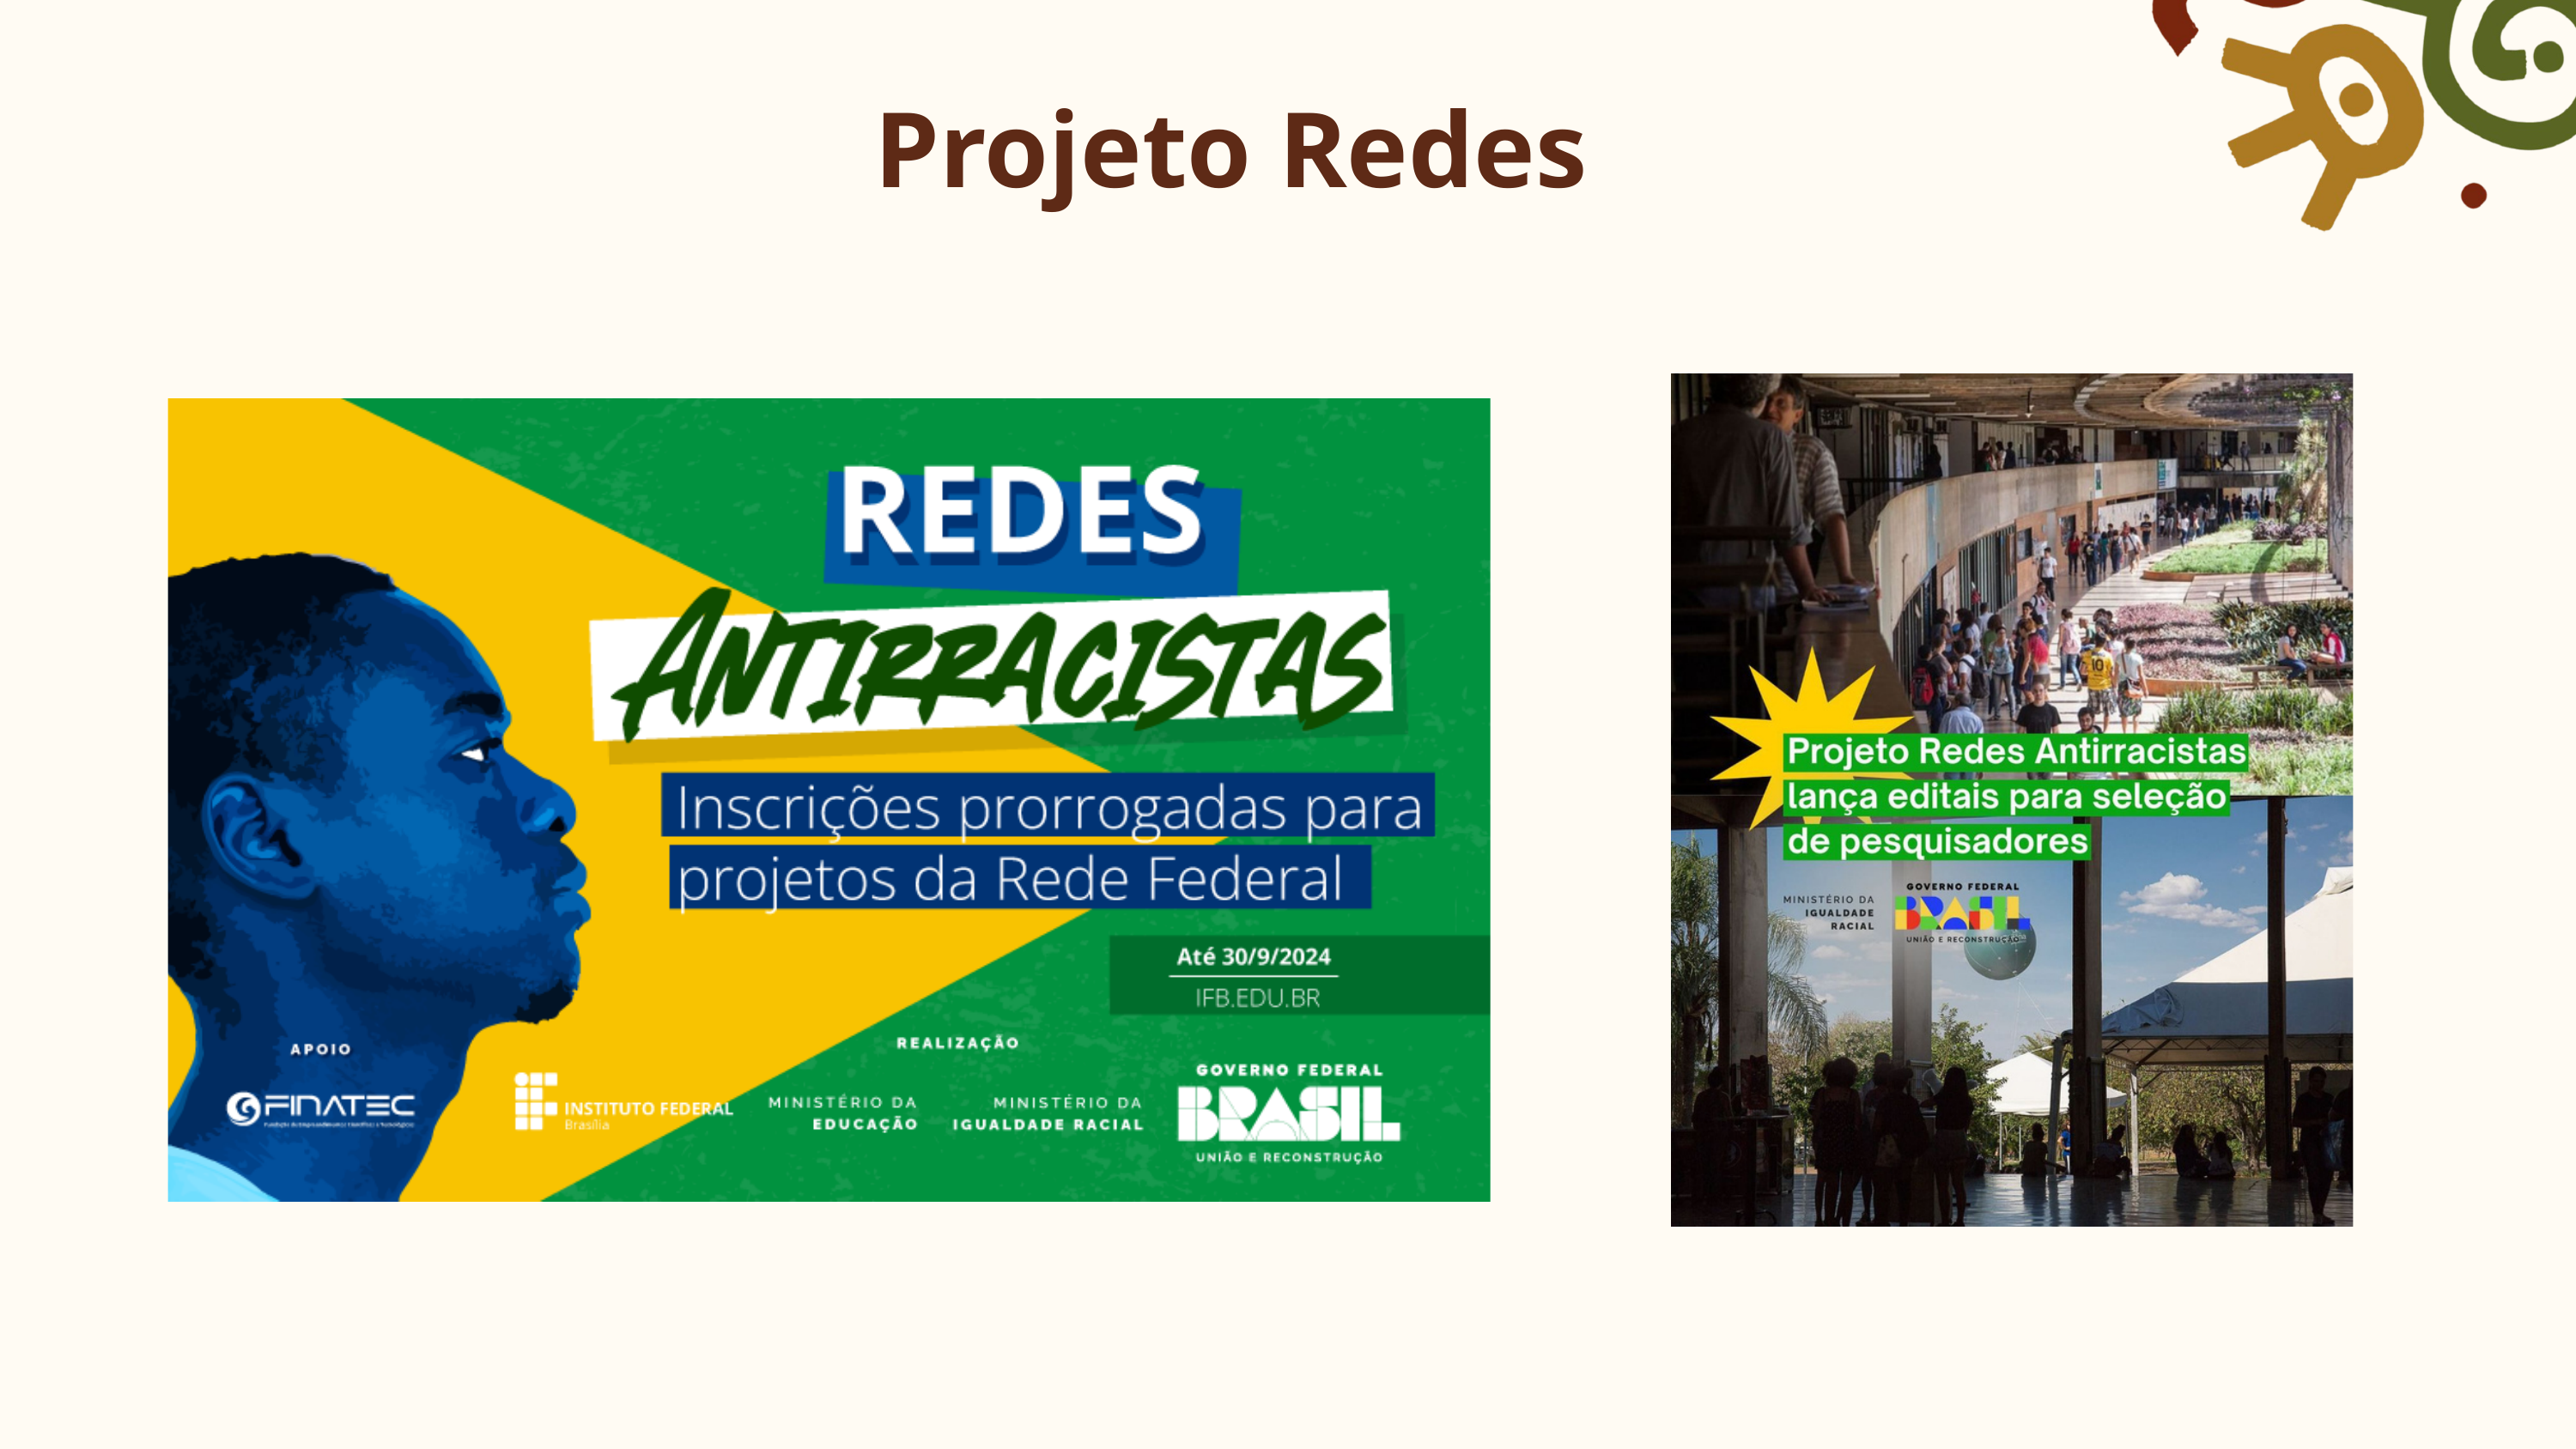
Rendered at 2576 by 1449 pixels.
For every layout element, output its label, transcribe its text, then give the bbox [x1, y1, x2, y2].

text_box Projeto Redes [874, 75, 1602, 209]
text_box [1671, 373, 2354, 1227]
text_box [167, 398, 1491, 1203]
text_box [2129, 0, 2576, 265]
